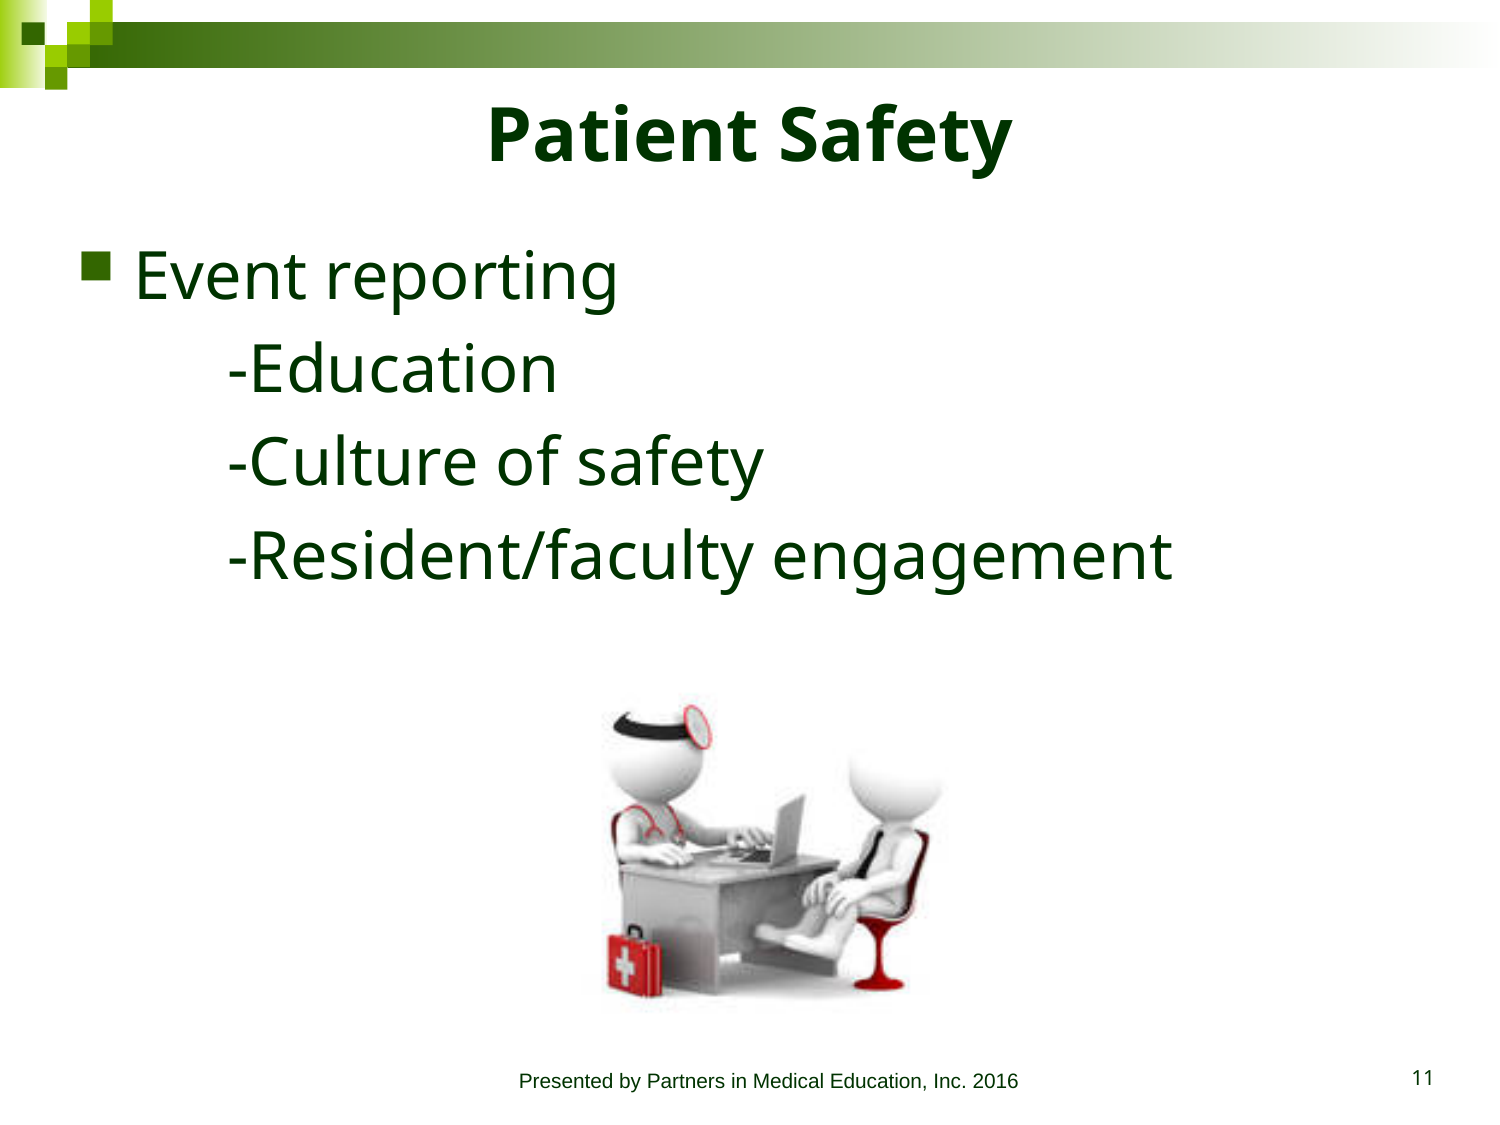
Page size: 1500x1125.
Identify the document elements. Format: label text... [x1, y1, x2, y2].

title Patient Safety [75, 50, 1425, 213]
picture [564, 675, 973, 1026]
footer Presented by Partners in Medical Education, Inc. 2016 [462, 1024, 1076, 1101]
slide_number 11 [1099, 1024, 1451, 1101]
list Event reporting -Education -Culture of safety -Resident/faculty engagement [62, 224, 1413, 625]
